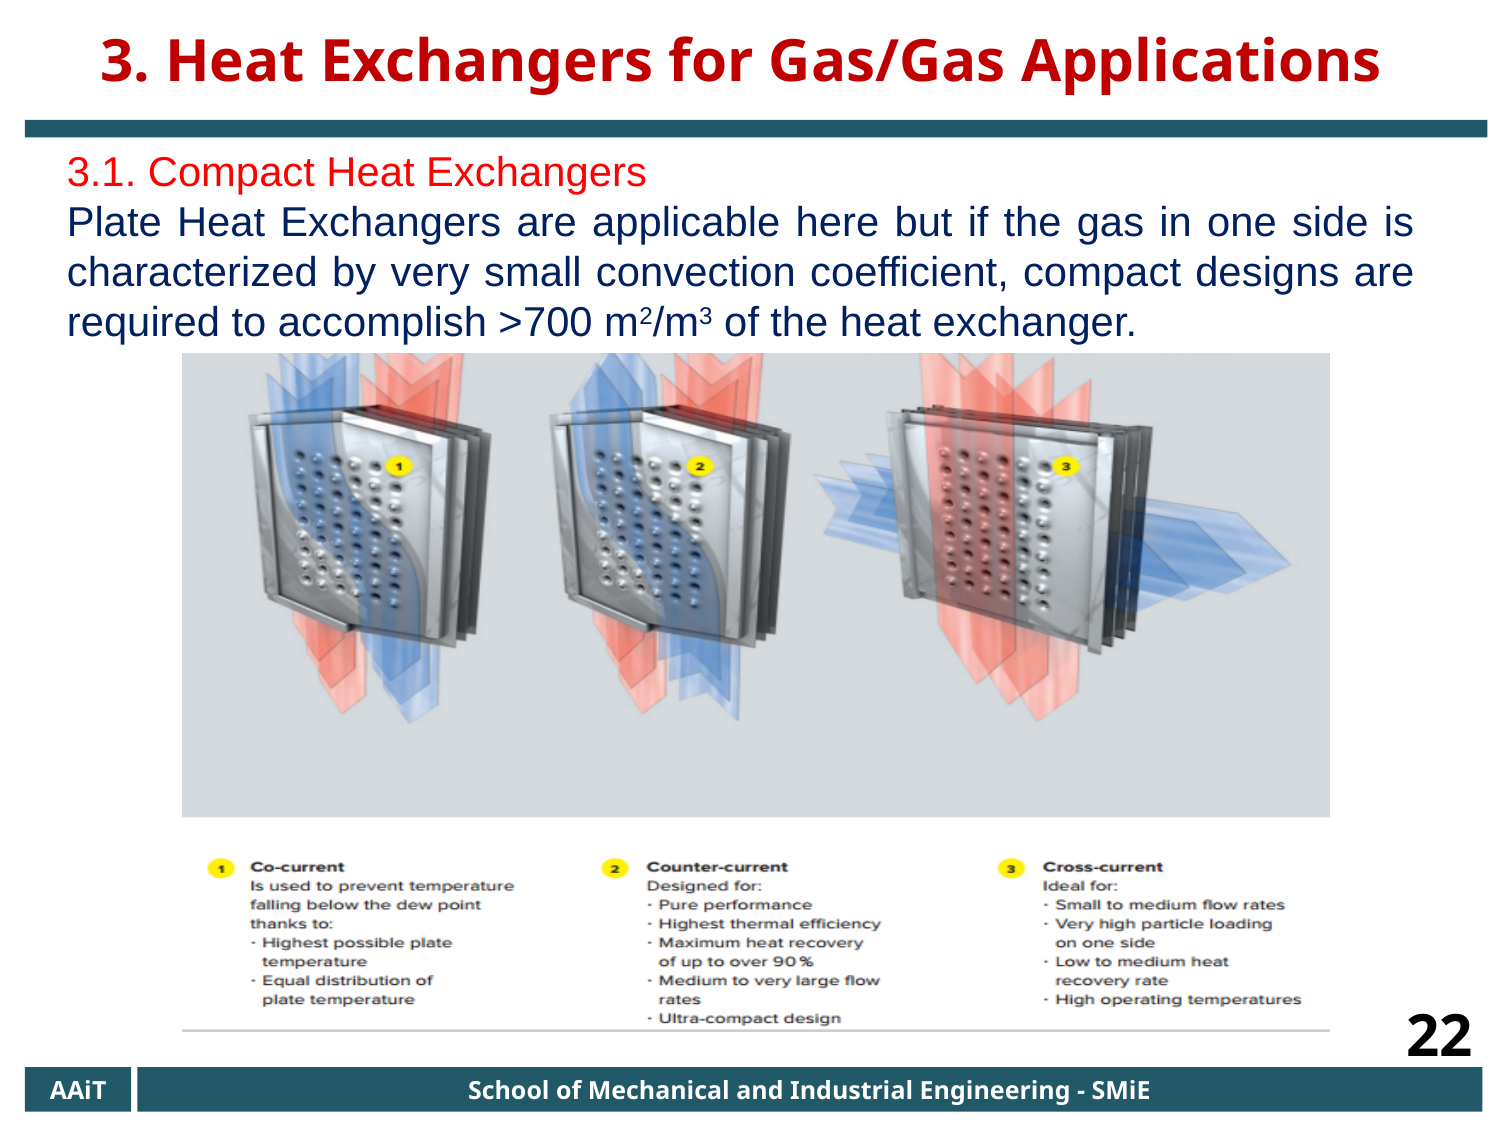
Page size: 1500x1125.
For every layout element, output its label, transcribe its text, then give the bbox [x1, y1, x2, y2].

text_box [24, 119, 1488, 138]
text_box 3.1. Compact Heat Exchangers Plate Heat Exchangers are applicable here but if the gas in one side is characterized by very small convection coefficient, compact designs are required to accomplish >700 m2/m3 of the heat exchanger. [52, 138, 1431, 703]
text_box AAiT [24, 1067, 132, 1112]
text_box School of Mechanical and Industrial Engineering - SMiE [137, 1067, 1483, 1112]
text_box 3. Heat Exchangers for Gas/Gas Applications [0, 16, 1483, 101]
slide_number 22 [1376, 999, 1488, 1075]
picture [182, 353, 1331, 1032]
